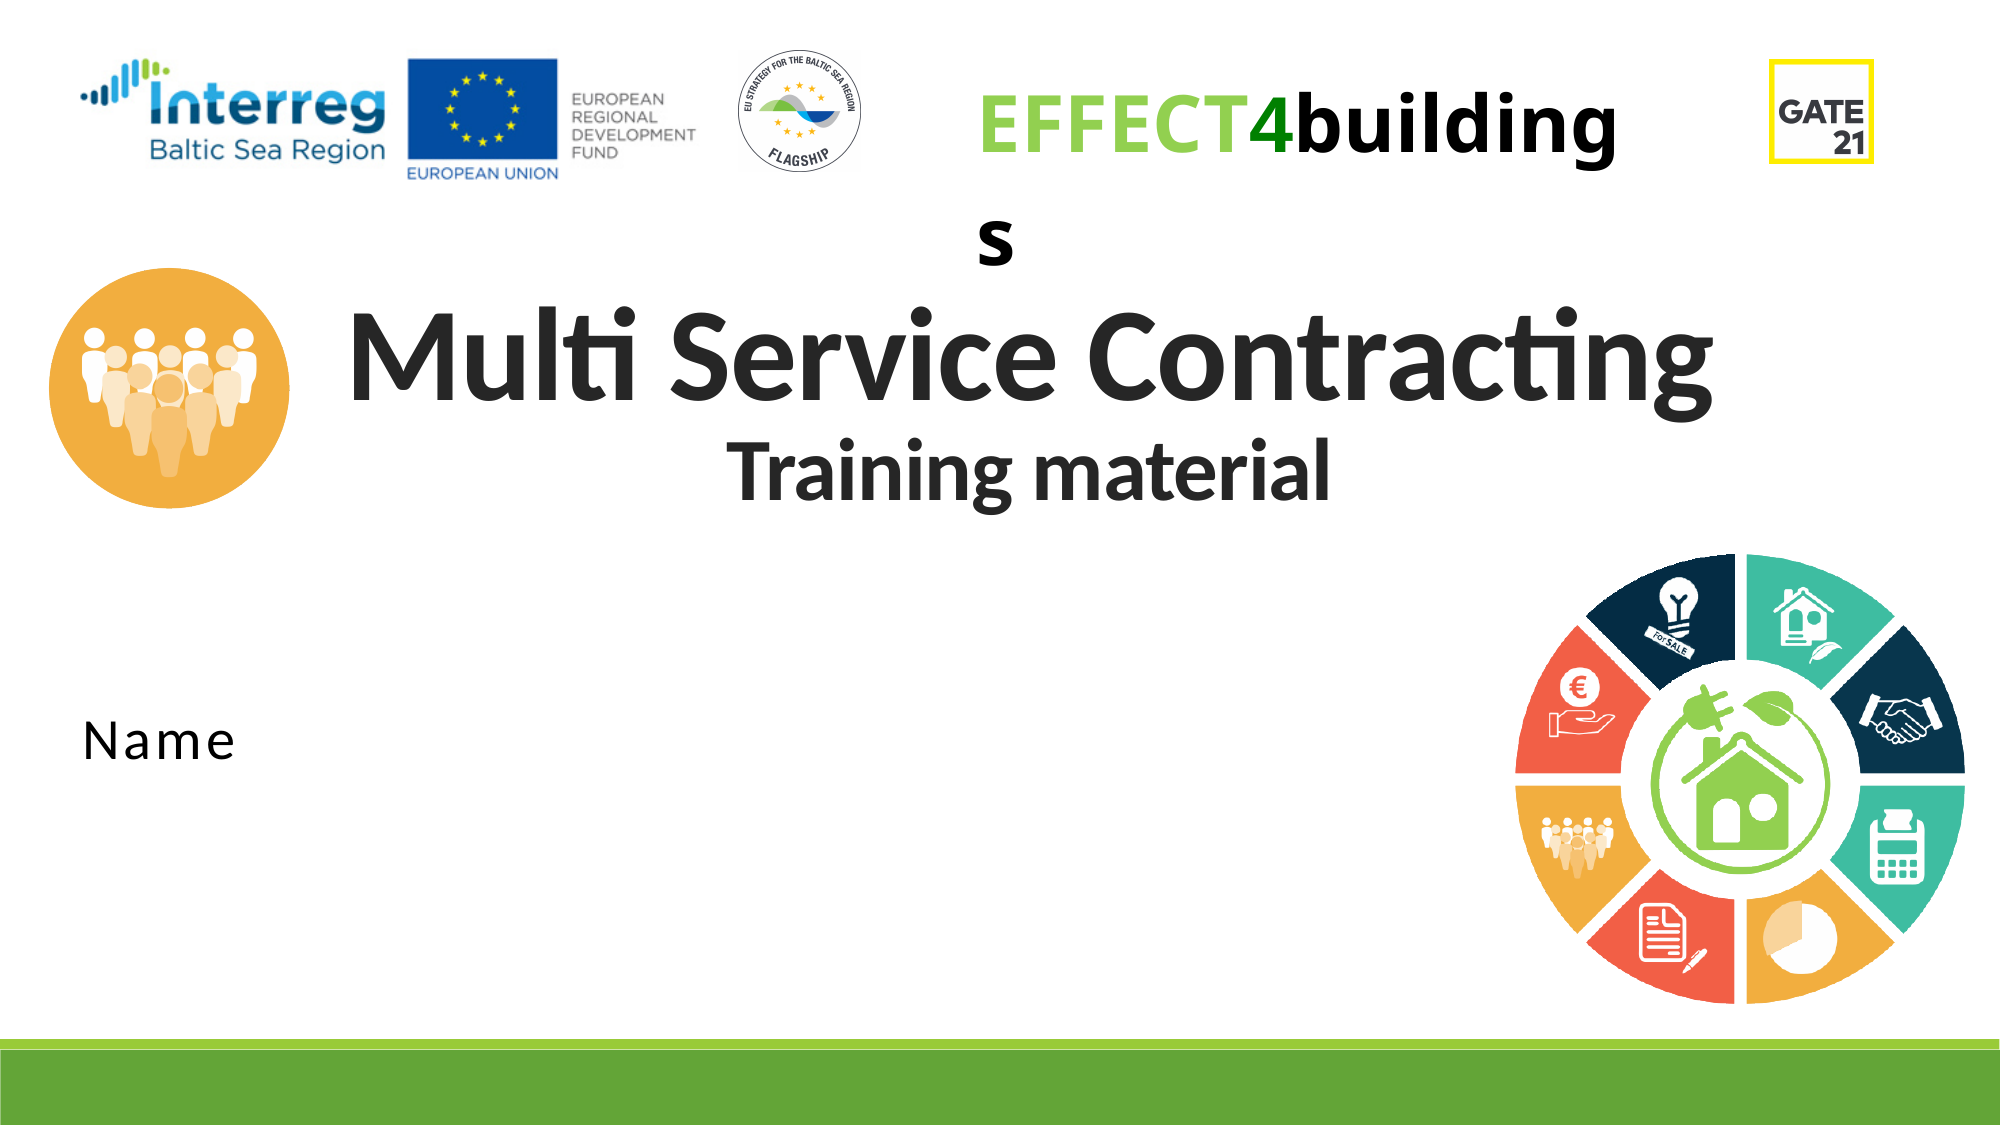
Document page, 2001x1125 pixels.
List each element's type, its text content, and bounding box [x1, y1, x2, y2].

picture [1769, 59, 1874, 164]
picture [738, 50, 861, 173]
text_box EFFECT4buildings [962, 47, 1668, 289]
subtitle Name [67, 702, 1512, 1001]
picture [48, 266, 291, 509]
title Multi Service Contracting Training material [156, 283, 1904, 526]
picture [48, 27, 728, 212]
picture [1514, 553, 1966, 1005]
